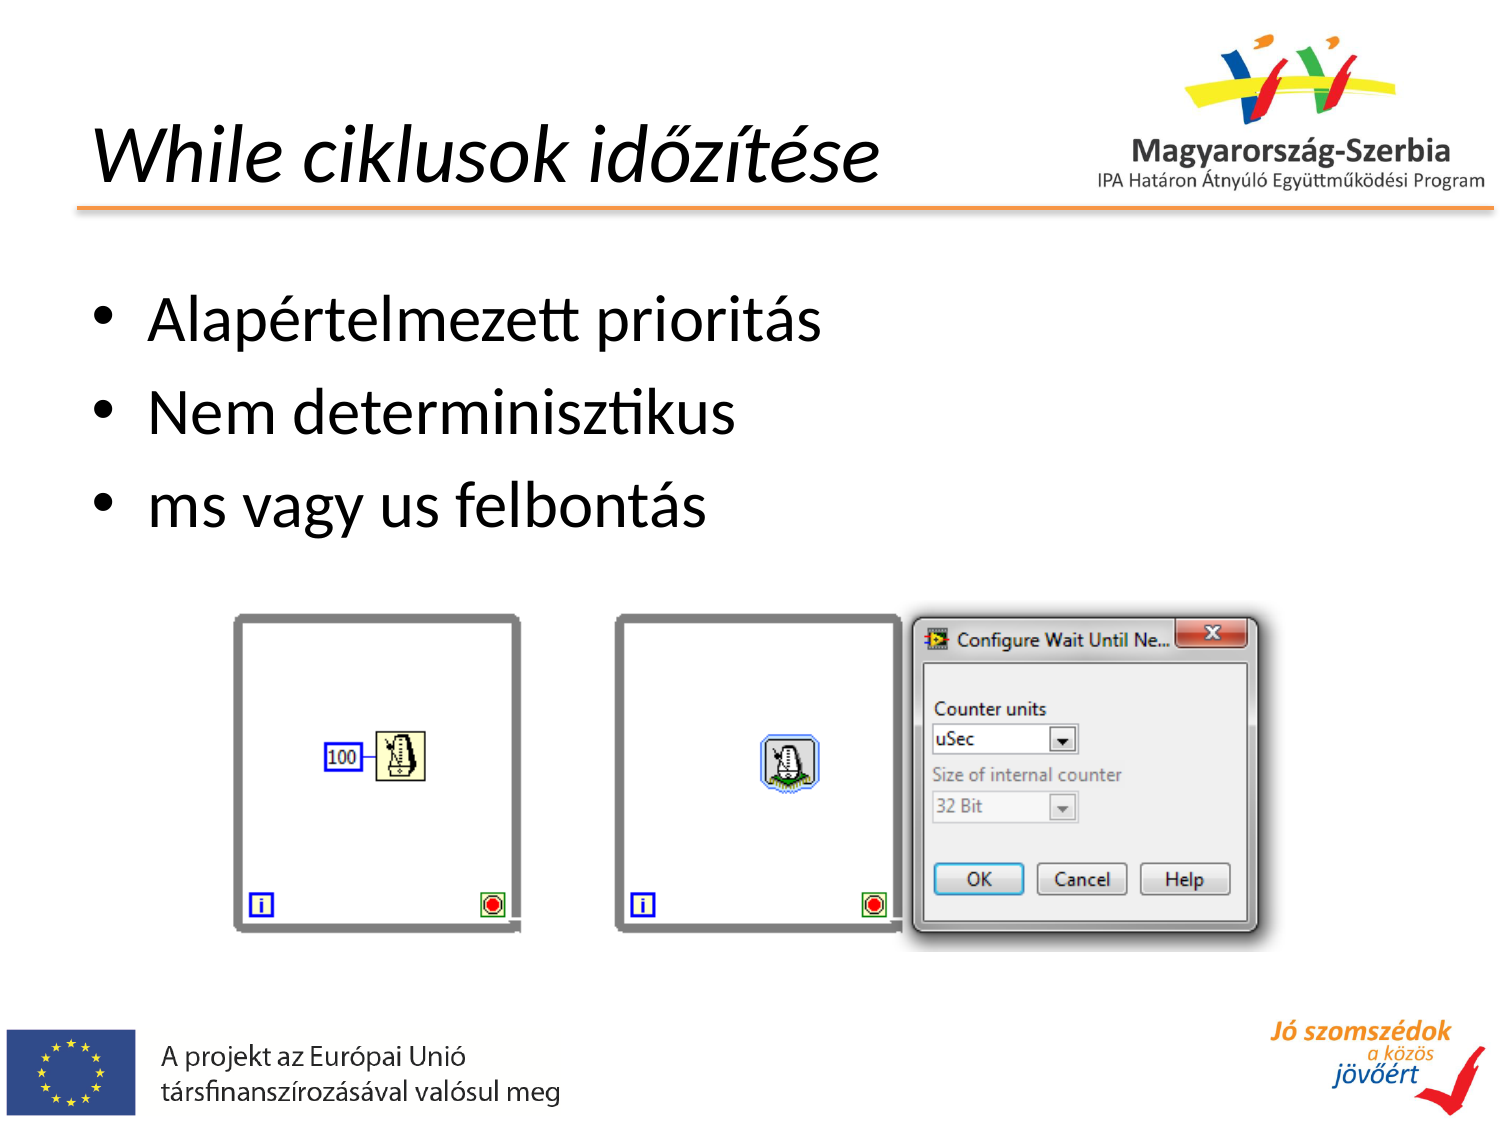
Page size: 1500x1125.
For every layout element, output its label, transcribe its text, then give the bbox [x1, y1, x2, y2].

picture [5, 1028, 561, 1116]
picture [218, 600, 1292, 953]
picture [1080, 28, 1497, 197]
picture [1266, 1009, 1495, 1119]
list Alapértelmezett prioritás Nem determinisztikus ms vagy us felbontás [76, 267, 1427, 994]
title While ciklusok időzítése [75, 19, 1069, 207]
